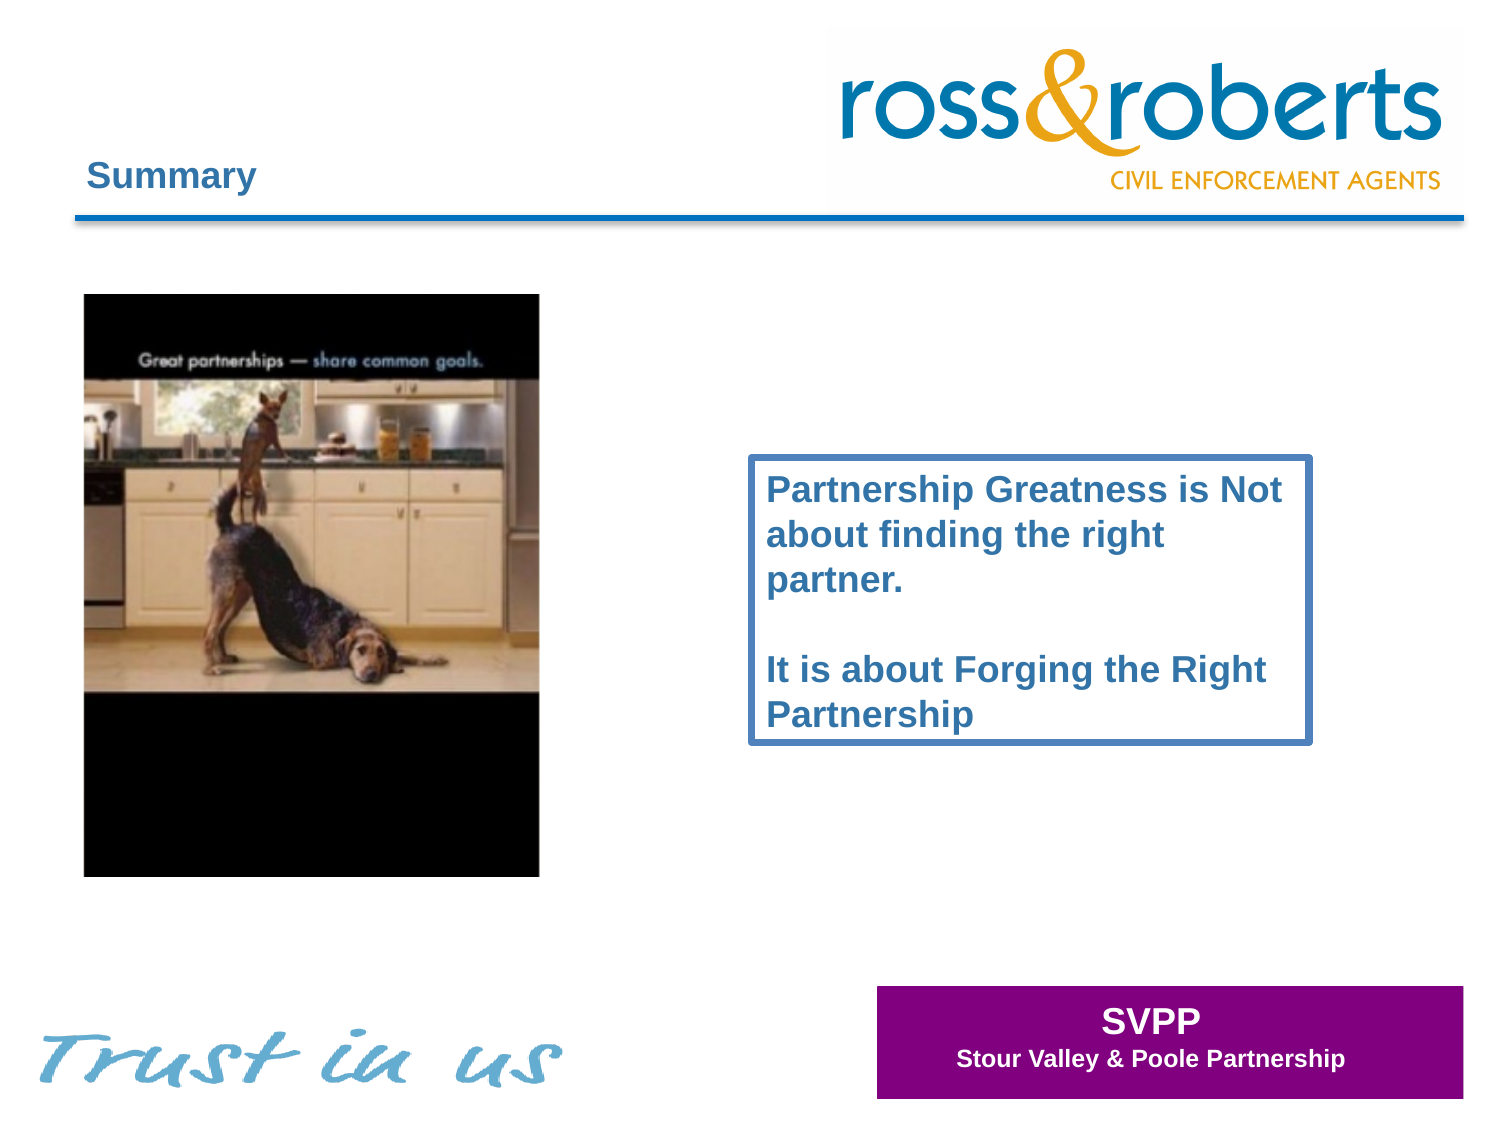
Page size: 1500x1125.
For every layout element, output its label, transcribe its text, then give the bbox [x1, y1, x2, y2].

text_box Summary [71, 143, 682, 203]
picture [876, 985, 1464, 1101]
text_box Partnership Greatness is Not about finding the right partner. It is about Forging the Right Partnership [751, 457, 1309, 743]
picture [83, 293, 540, 878]
picture [826, 26, 1464, 215]
